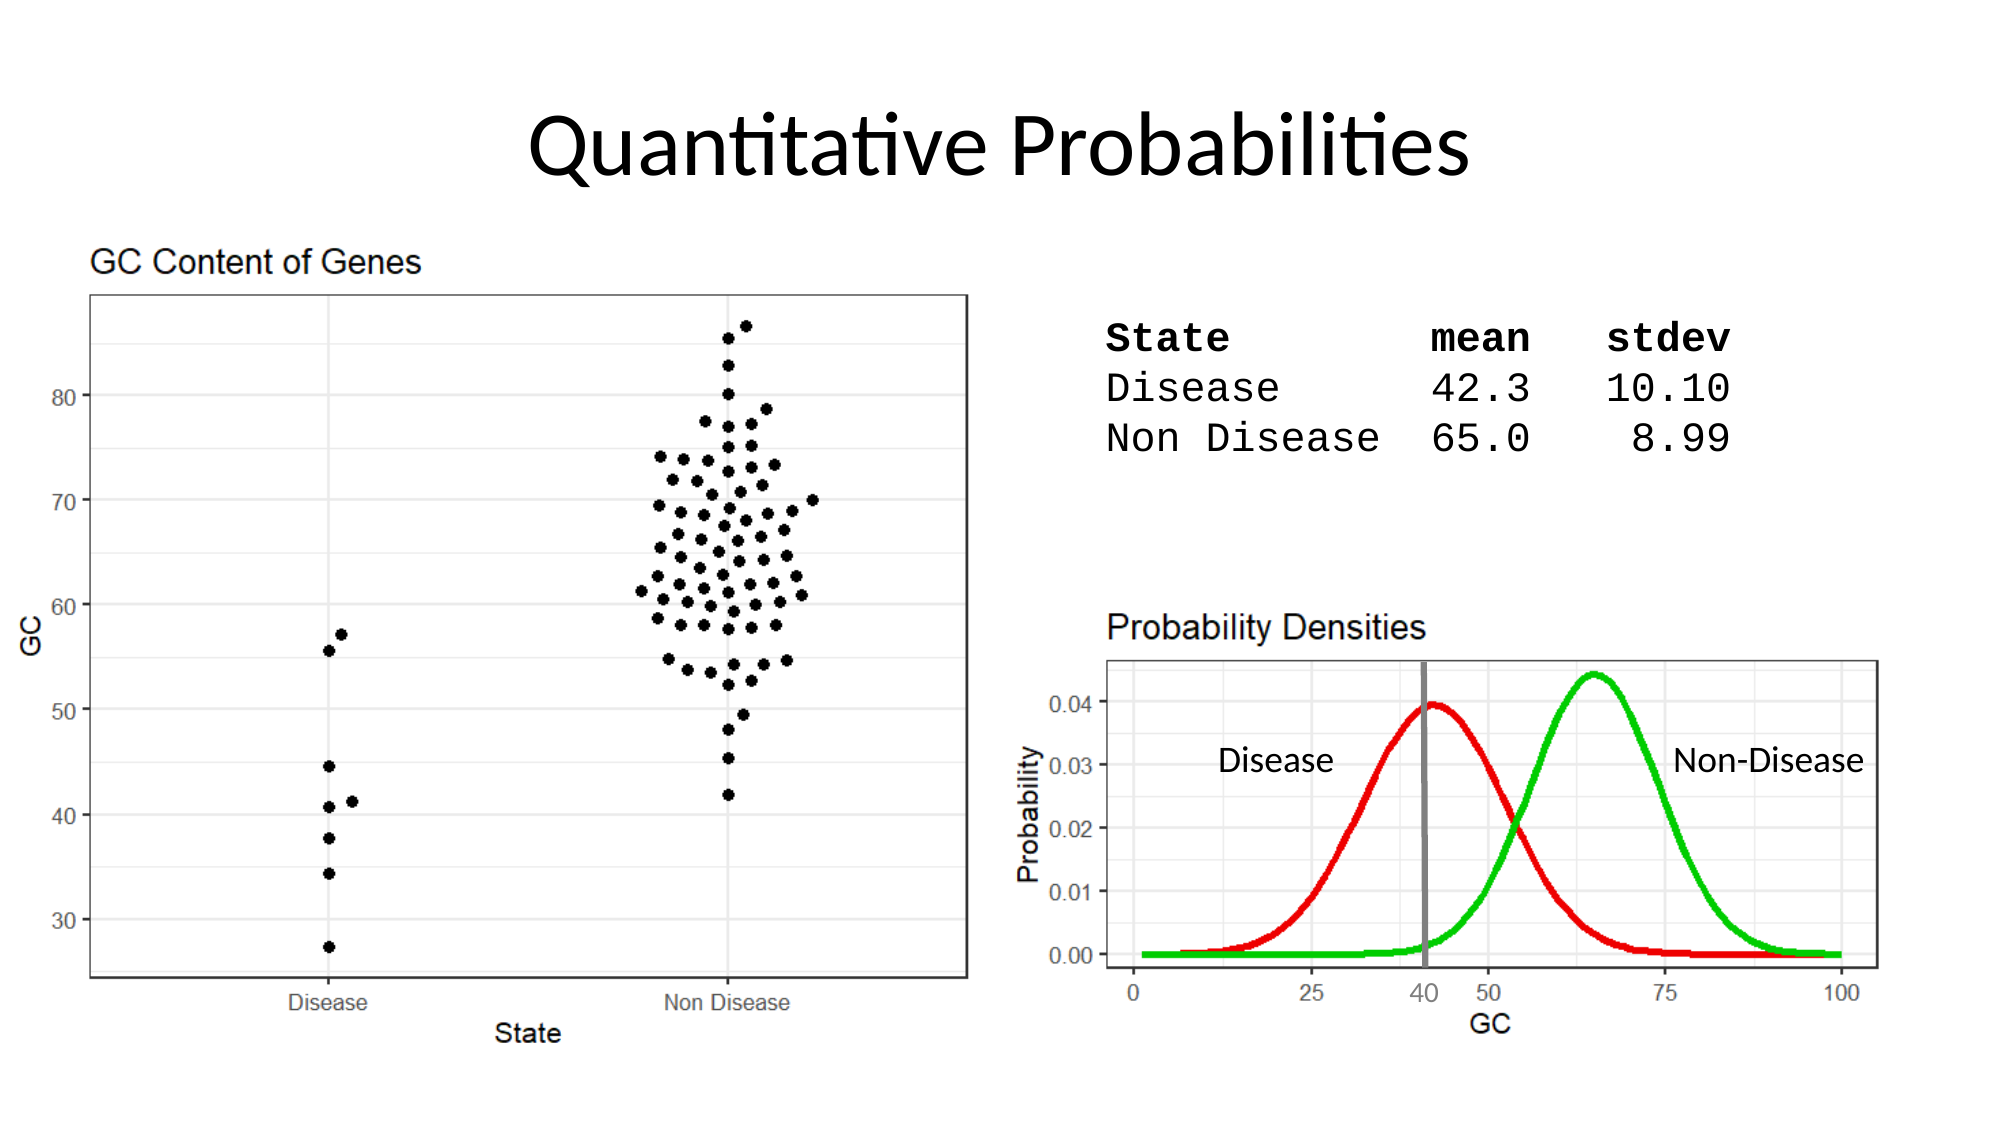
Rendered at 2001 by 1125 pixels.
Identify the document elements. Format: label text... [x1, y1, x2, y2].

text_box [1001, 597, 1900, 1053]
text_box State mean stdev Disease 42.3 10.10 Non Disease 65.0 8.99 [1065, 302, 1815, 468]
title Quantitative Probabilities [99, 45, 1900, 233]
picture [4, 232, 982, 1062]
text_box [1393, 661, 1455, 1017]
